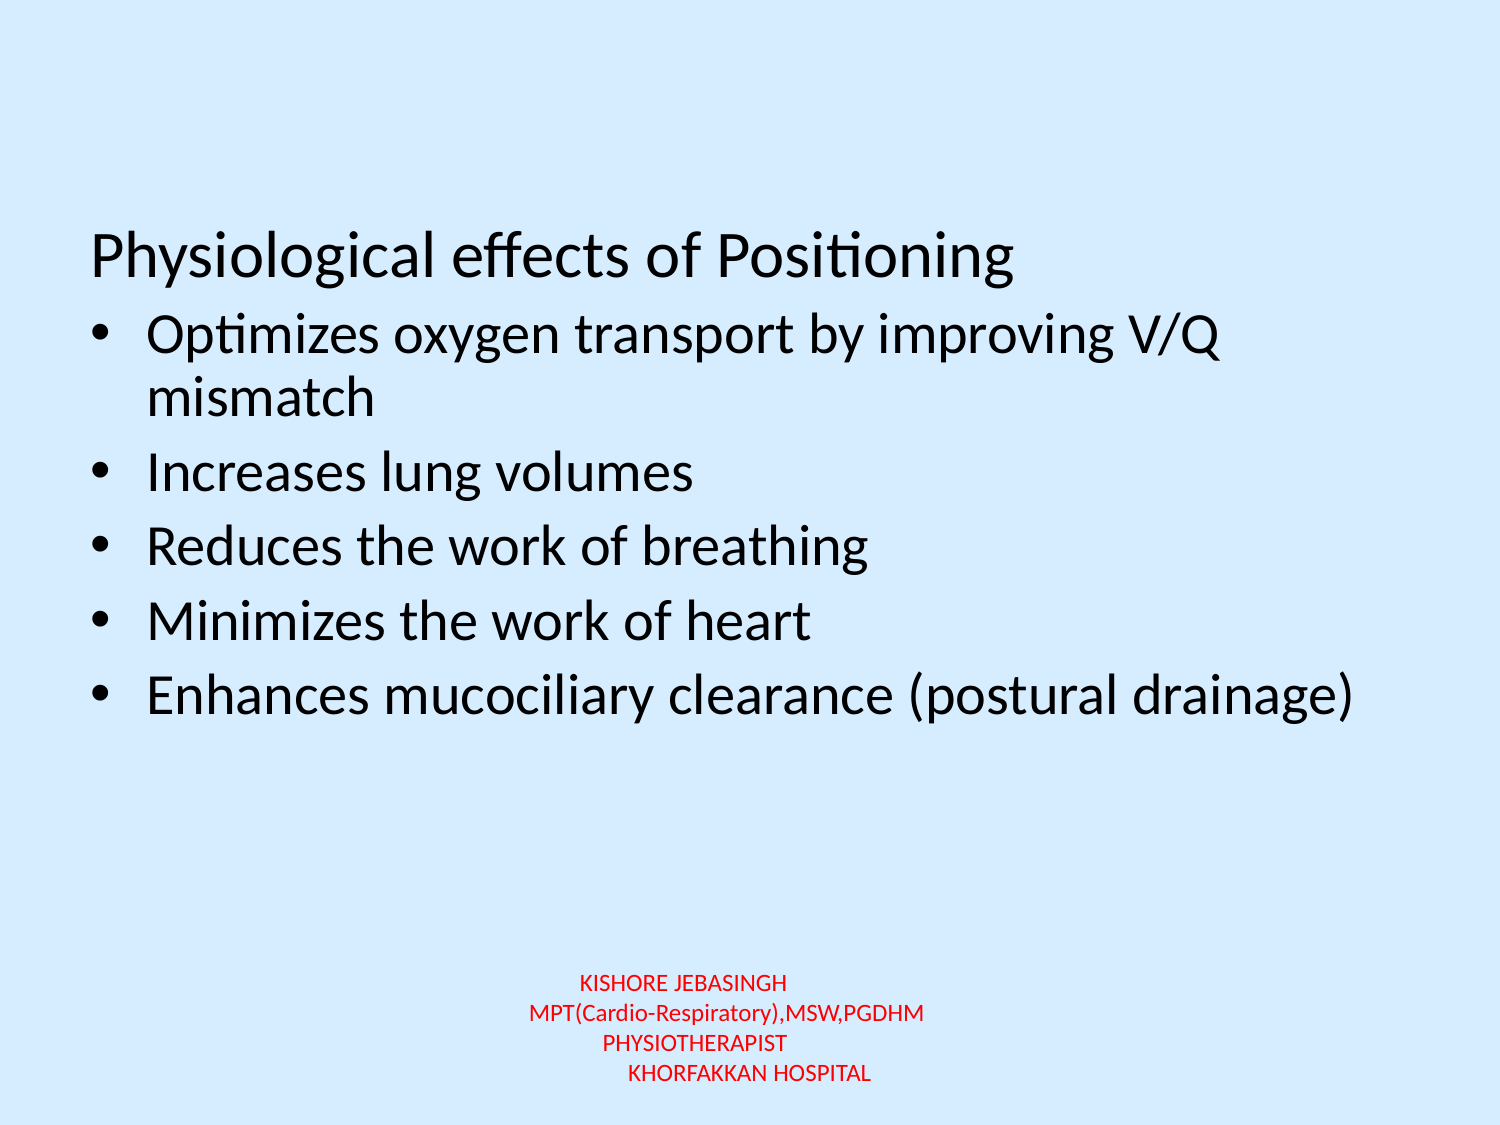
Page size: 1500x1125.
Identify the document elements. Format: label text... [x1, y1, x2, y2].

footer KISHORE JEBASINGH MPT(Cardio-Respiratory),MSW,PGDHM PHYSIOTHERAPIST KHORFAKKAN HOSPITAL [512, 950, 988, 1103]
list Physiological effects of Positioning Optimizes oxygen transport by improving V/Q mismatch Increases lung volumes Reduces the work of breathing Minimizes the work of heart Enhances mucociliary clearance (postural drainage) [75, 212, 1425, 925]
